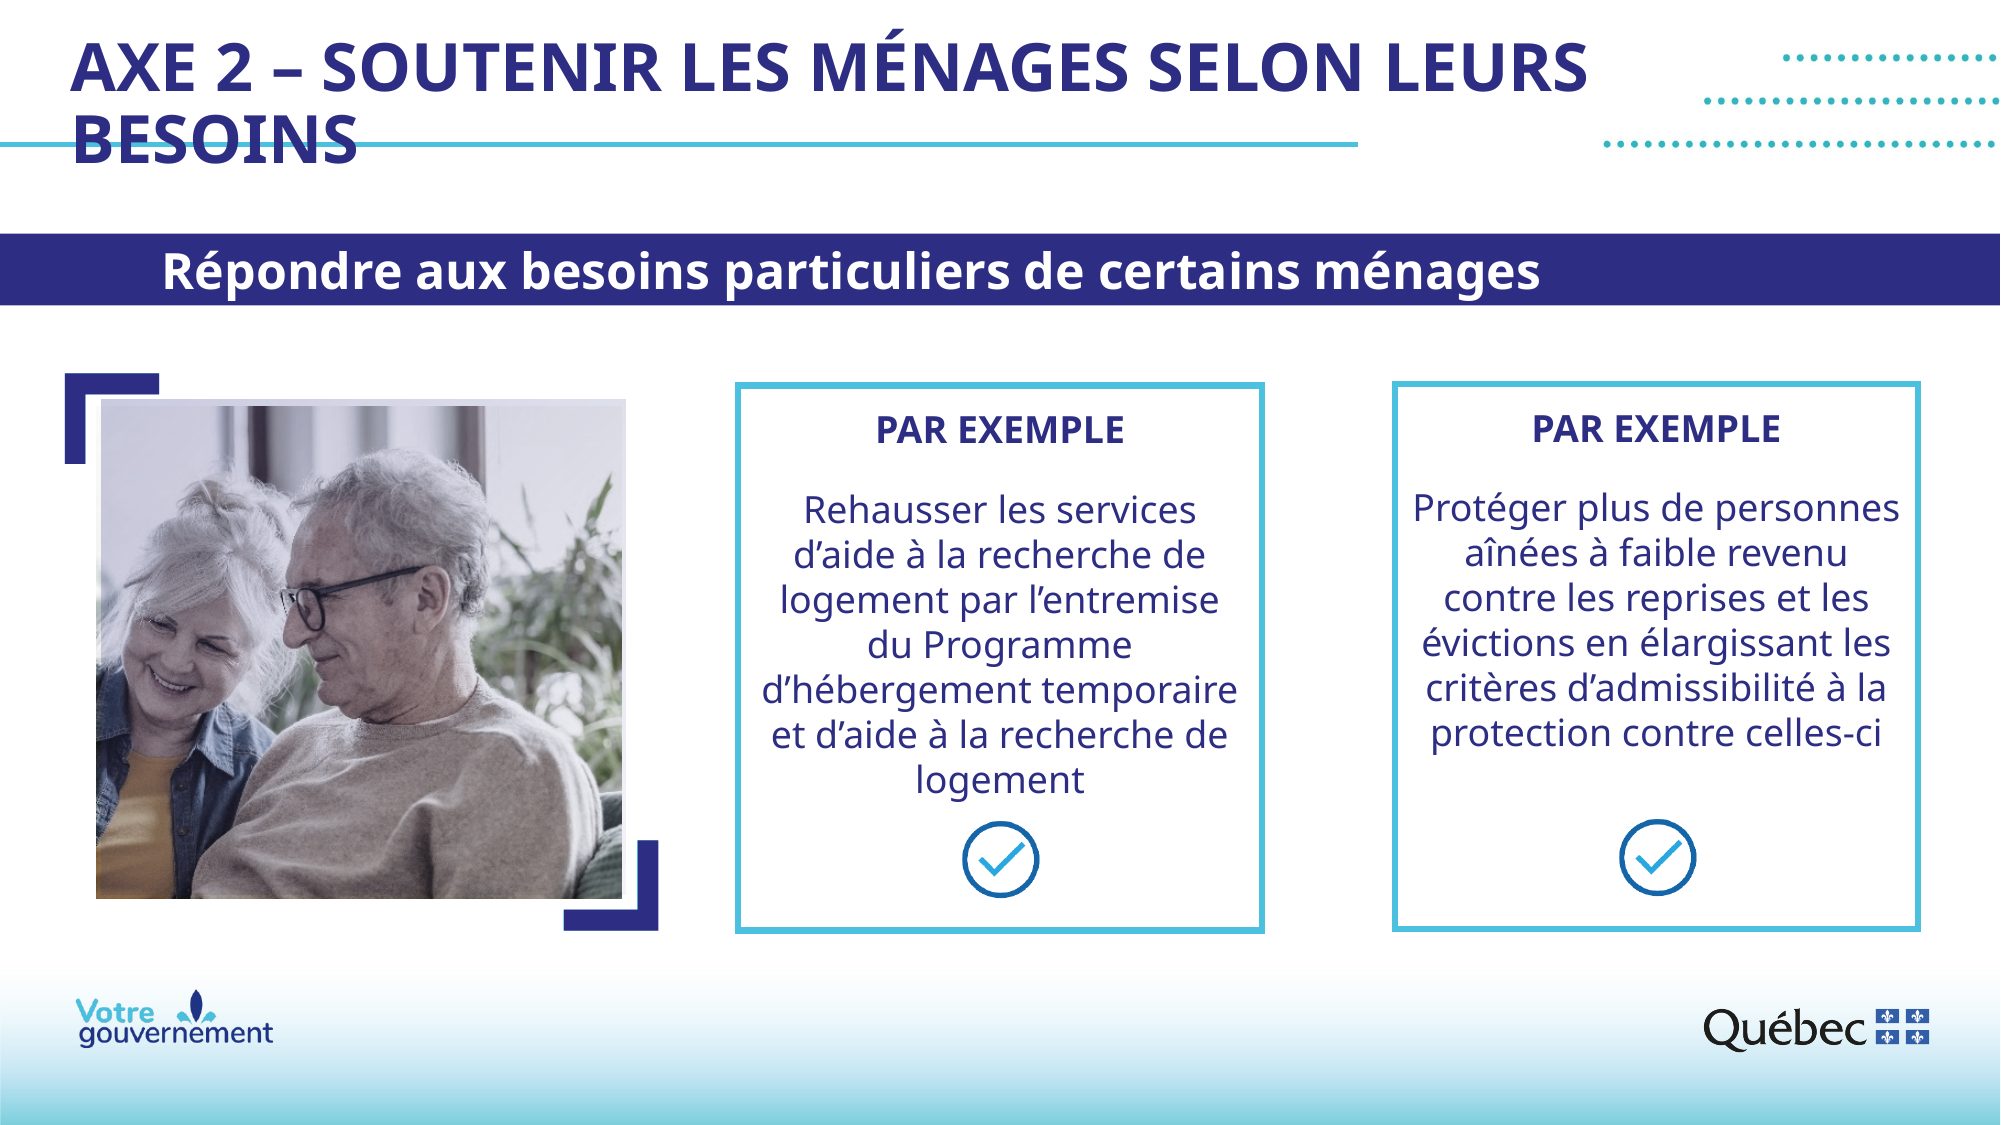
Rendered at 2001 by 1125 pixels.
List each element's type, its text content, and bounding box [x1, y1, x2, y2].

text_box [563, 839, 659, 932]
title Axe 2 – Soutenir les ménages selon leurs besoins [64, 59, 1666, 154]
text_box [101, 398, 626, 895]
text_box [64, 372, 160, 465]
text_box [738, 385, 1262, 931]
picture [0, 0, 2001, 1125]
text_box Répondre aux besoins particuliers de certains ménages [0, 233, 2000, 306]
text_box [1394, 383, 1919, 929]
